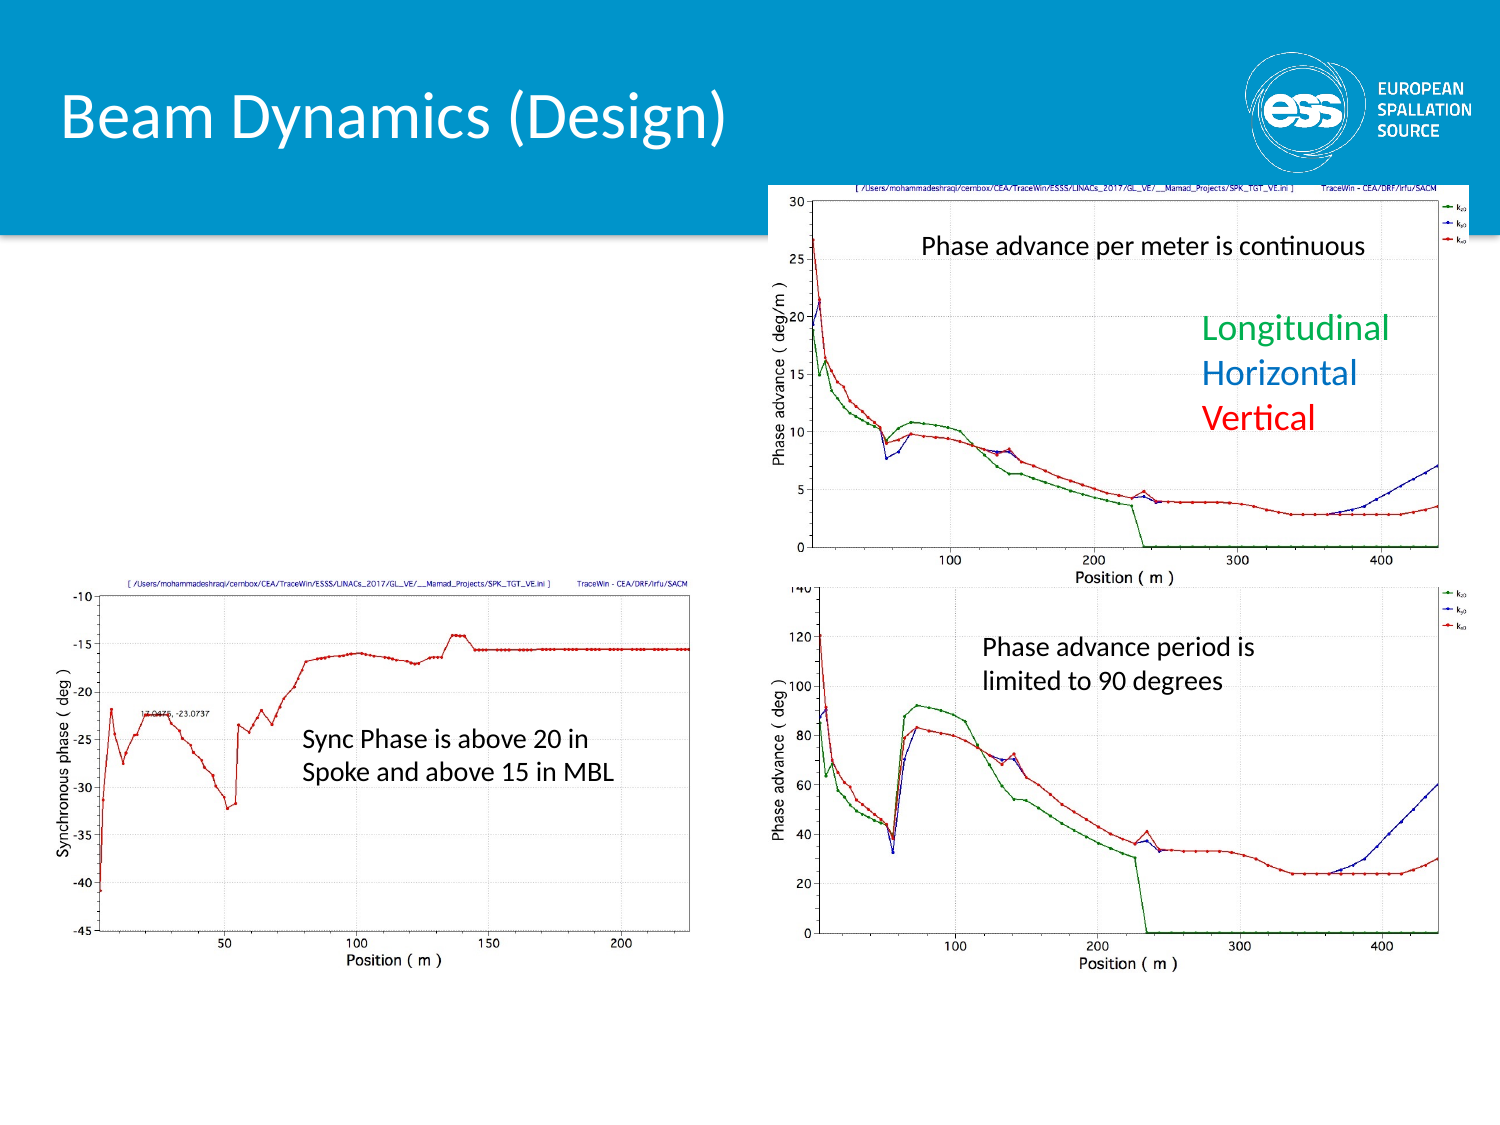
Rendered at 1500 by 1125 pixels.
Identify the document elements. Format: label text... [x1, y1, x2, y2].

picture [1443, 86, 1450, 93]
picture [1454, 83, 1458, 94]
picture [1432, 125, 1438, 136]
picture [1436, 104, 1444, 115]
picture [1379, 83, 1385, 94]
picture [767, 186, 1469, 974]
picture [1400, 83, 1407, 94]
picture [1422, 125, 1428, 134]
title Beam Dynamics (Design) [45, 30, 1340, 194]
picture [1418, 104, 1423, 115]
picture [1389, 104, 1393, 115]
picture [52, 579, 693, 968]
picture [1423, 83, 1430, 94]
picture [1409, 104, 1415, 115]
picture [1398, 109, 1406, 115]
